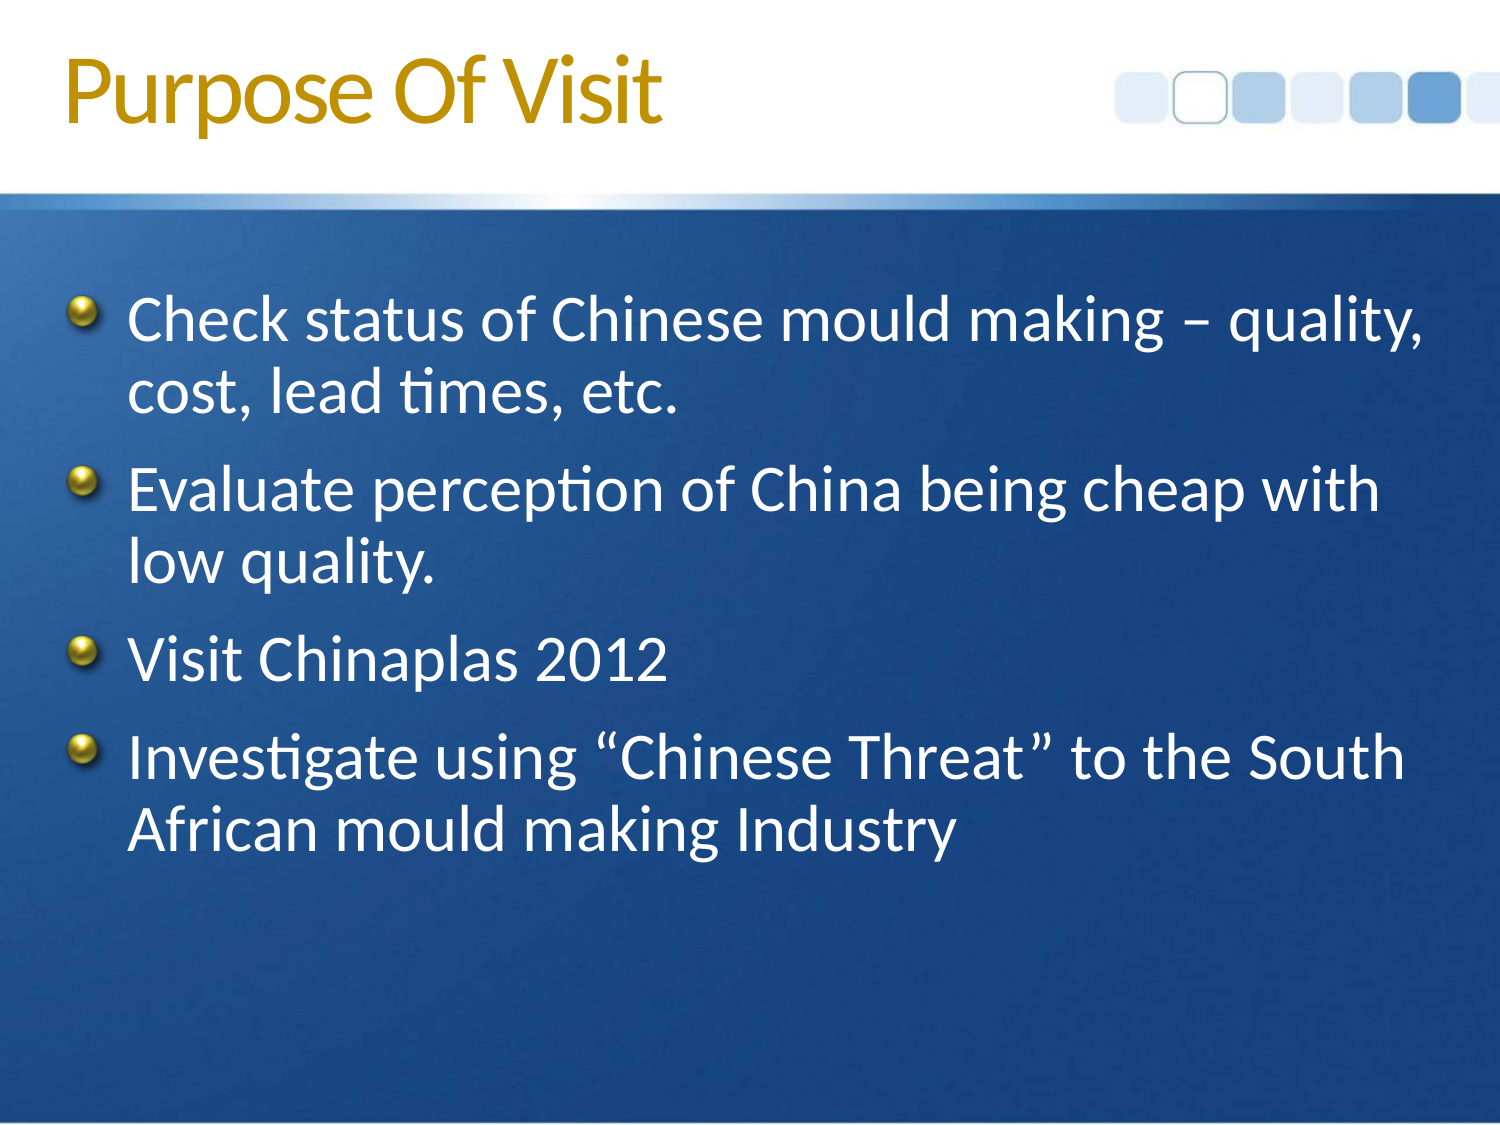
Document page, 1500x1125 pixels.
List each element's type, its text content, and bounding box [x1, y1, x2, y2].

list Check status of Chinese mould making – quality, cost, lead times, etc. Evaluate perception of China being cheap with low quality. Visit Chinaplas 2012 Investigate using “Chinese Threat” to the South African mould making Industry [62, 283, 1438, 869]
picture [0, 0, 1500, 1125]
title Purpose Of Visit [62, 37, 1438, 147]
